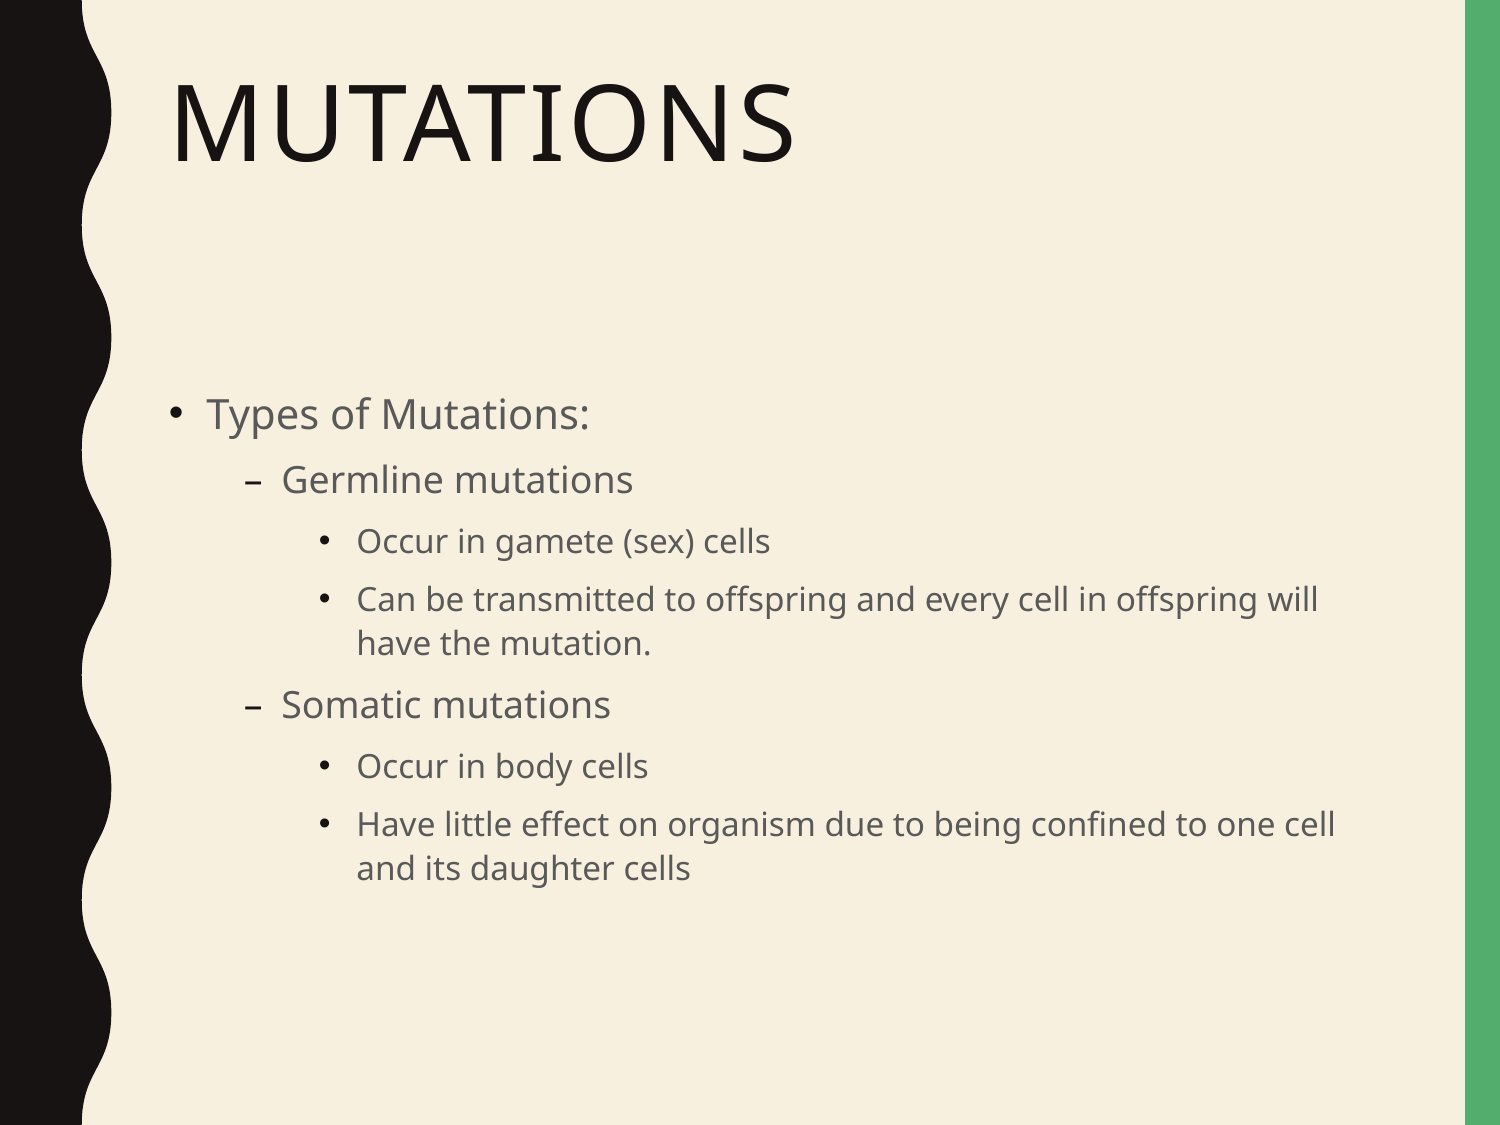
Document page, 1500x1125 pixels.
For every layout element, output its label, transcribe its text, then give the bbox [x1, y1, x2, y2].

title Mutations [154, 62, 1407, 308]
list Types of Mutations: Germline mutations Occur in gamete (sex) cells Can be transmitted to offspring and every cell in offspring will have the mutation. Somatic mutations Occur in body cells Have little effect on organism due to being confined to one cell and its daughter cells [154, 375, 1407, 965]
